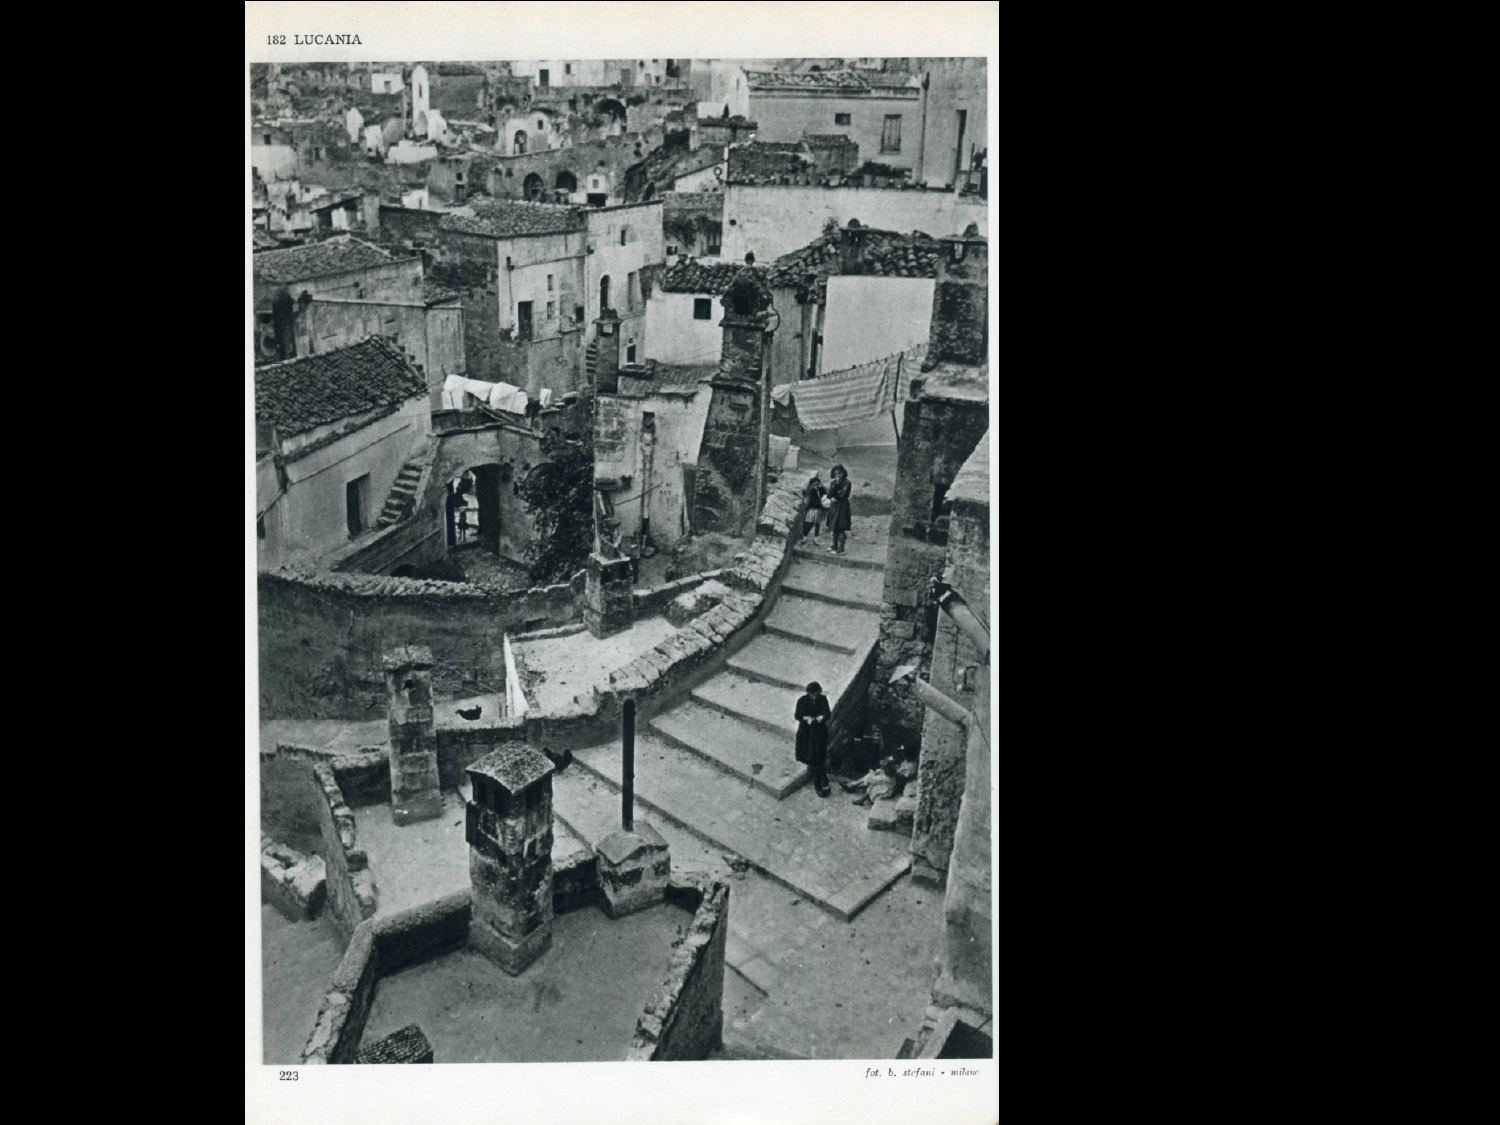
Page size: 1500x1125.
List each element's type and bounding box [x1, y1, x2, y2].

list [244, 0, 1000, 1125]
